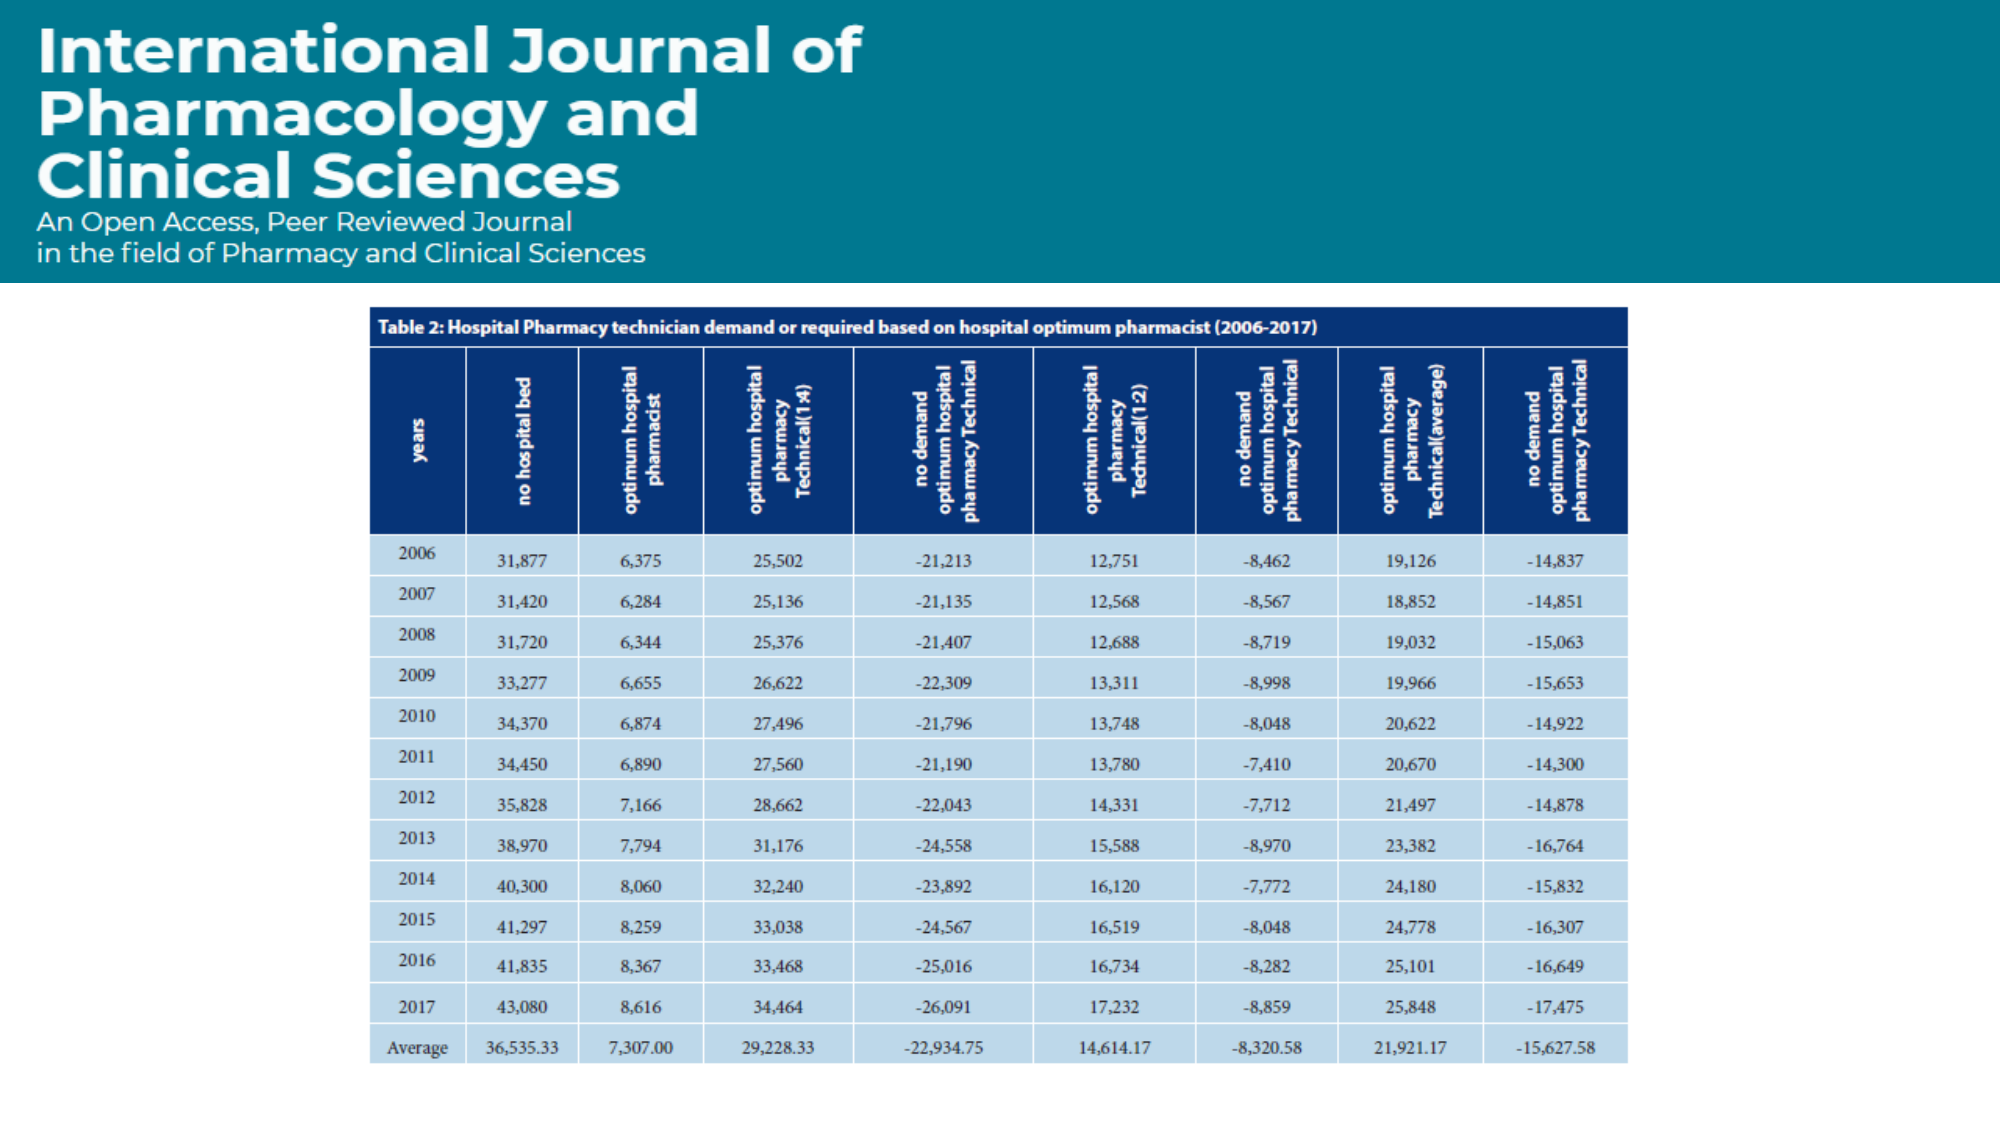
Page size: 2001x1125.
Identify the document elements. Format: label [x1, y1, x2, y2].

picture [364, 298, 1636, 1076]
picture [0, 0, 2000, 283]
